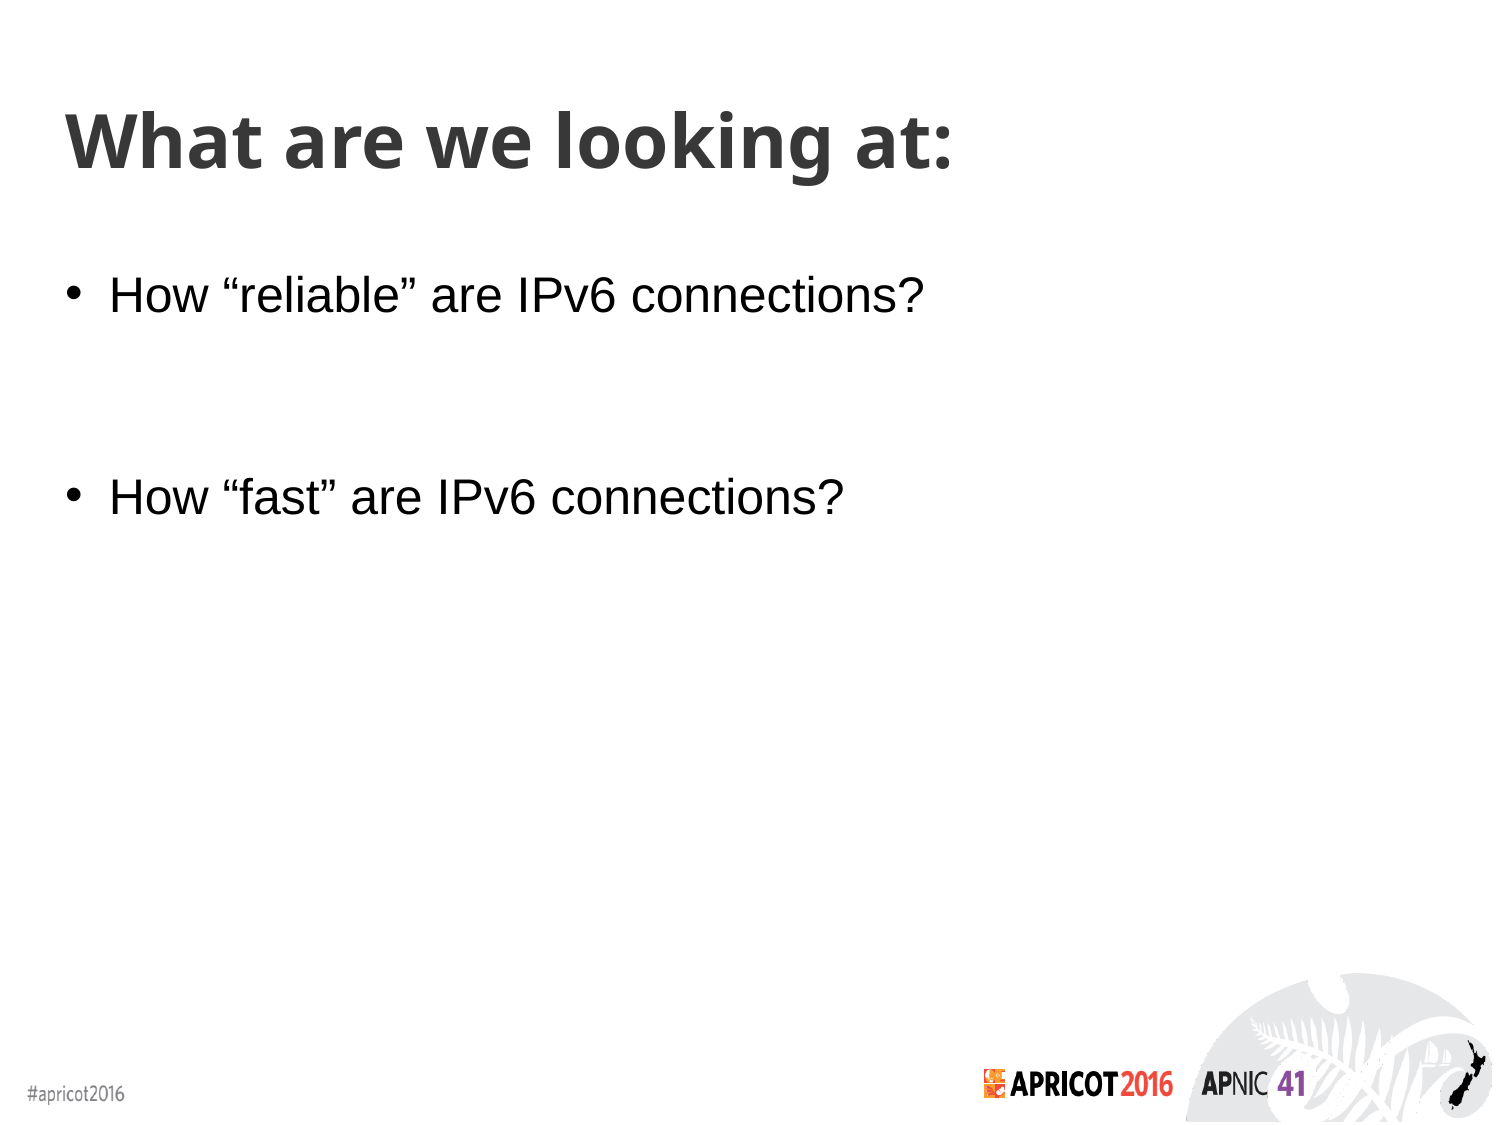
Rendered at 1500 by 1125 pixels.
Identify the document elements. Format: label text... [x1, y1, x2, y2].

list How “reliable” are IPv6 connections? How “fast” are IPv6 connections? [64, 262, 1436, 1012]
title What are we looking at: [64, 45, 1436, 233]
